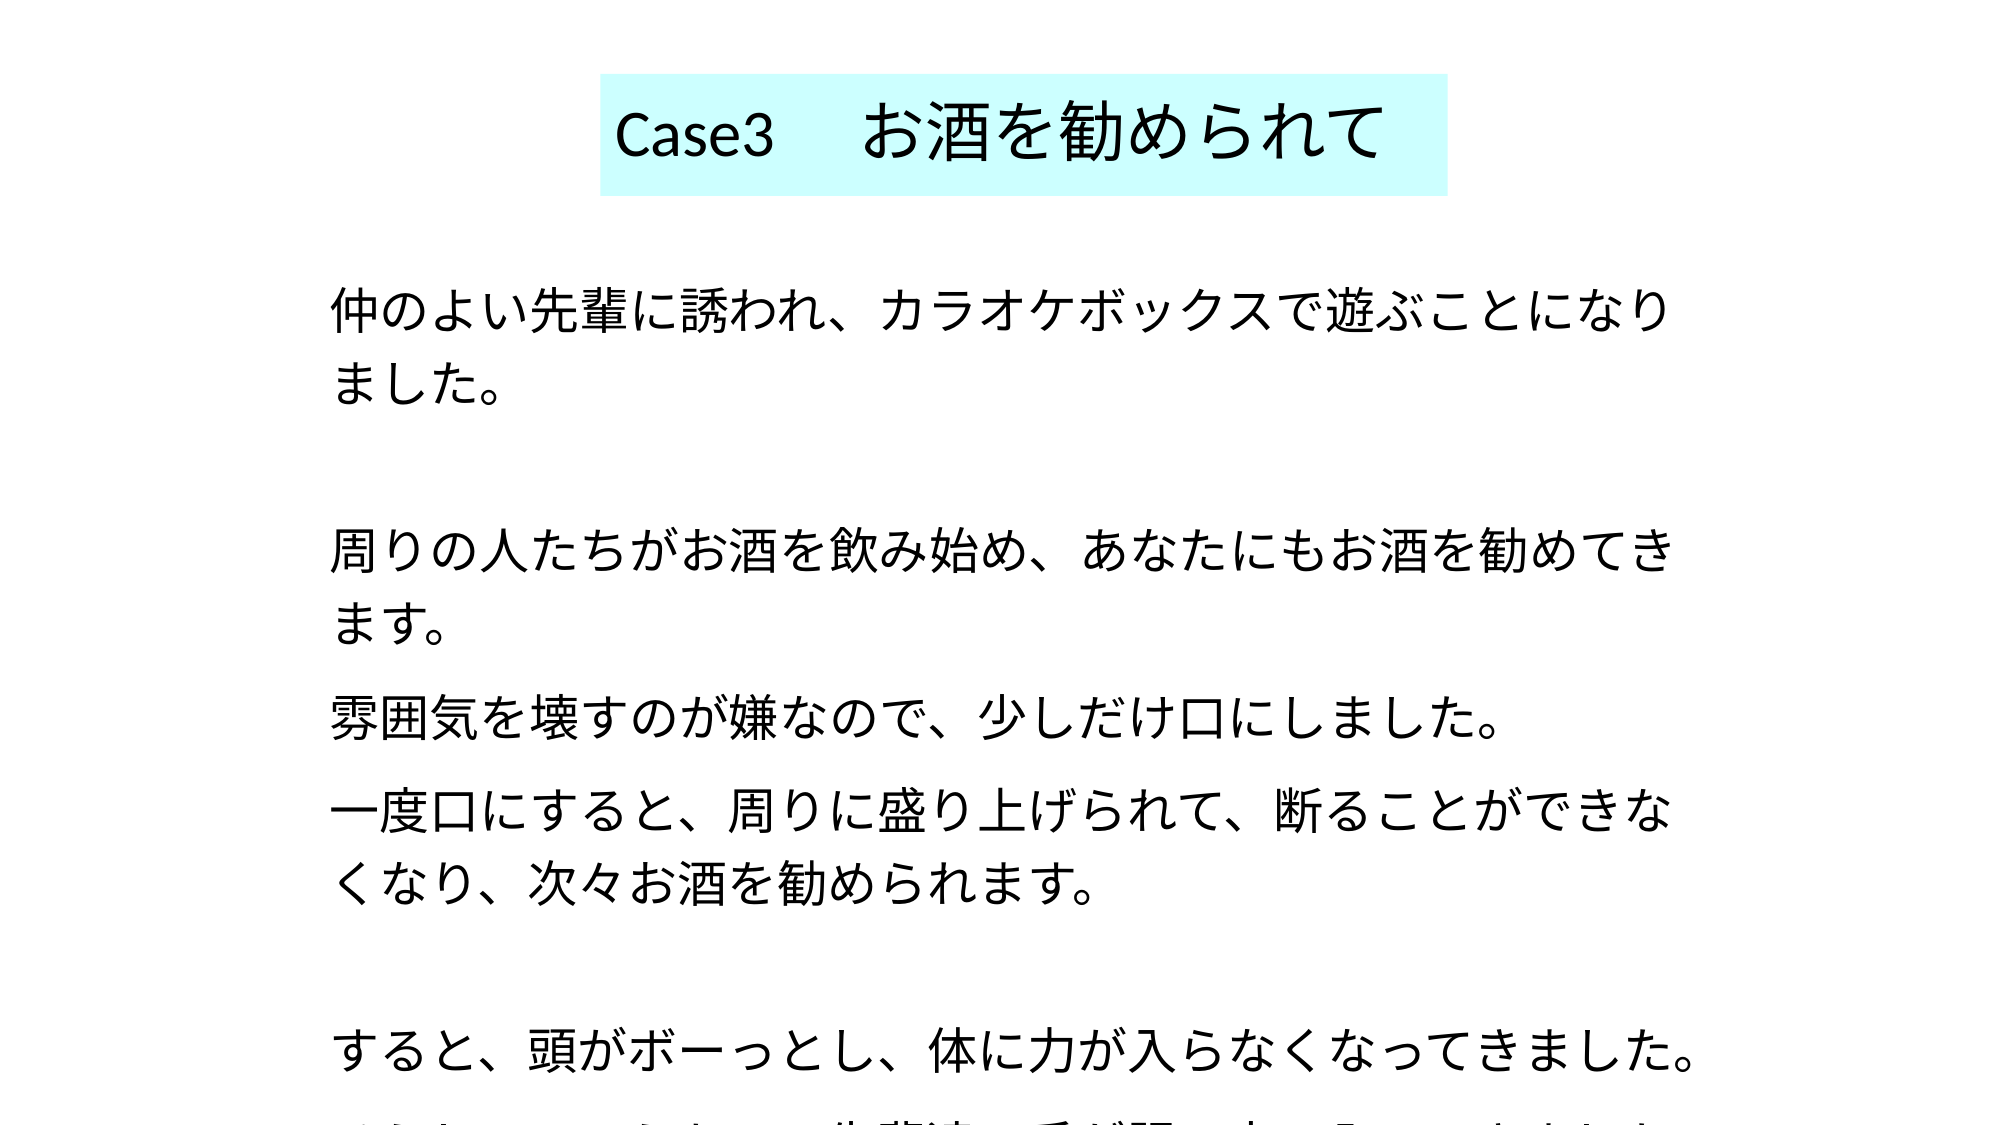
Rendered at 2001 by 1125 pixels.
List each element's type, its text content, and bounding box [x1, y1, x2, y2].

title Case3 お酒を勧められて [600, 73, 1448, 196]
text_box 仲のよい先輩に誘われ、カラオケボックスで遊ぶことになりました。 周りの人たちがお酒を飲み始め、あなたにもお酒を勧めてきます。 雰囲気を壊すのが嫌なので、少しだけ口にしました。 一度口にすると、周りに盛り上げられて、断ることができなくなり、次々お酒を勧められます。 すると、頭がボーっとし、体に力が入らなくなってきました。 そうしているうちに、先輩達の手が服の中に入ってきました。 [317, 261, 1730, 1065]
